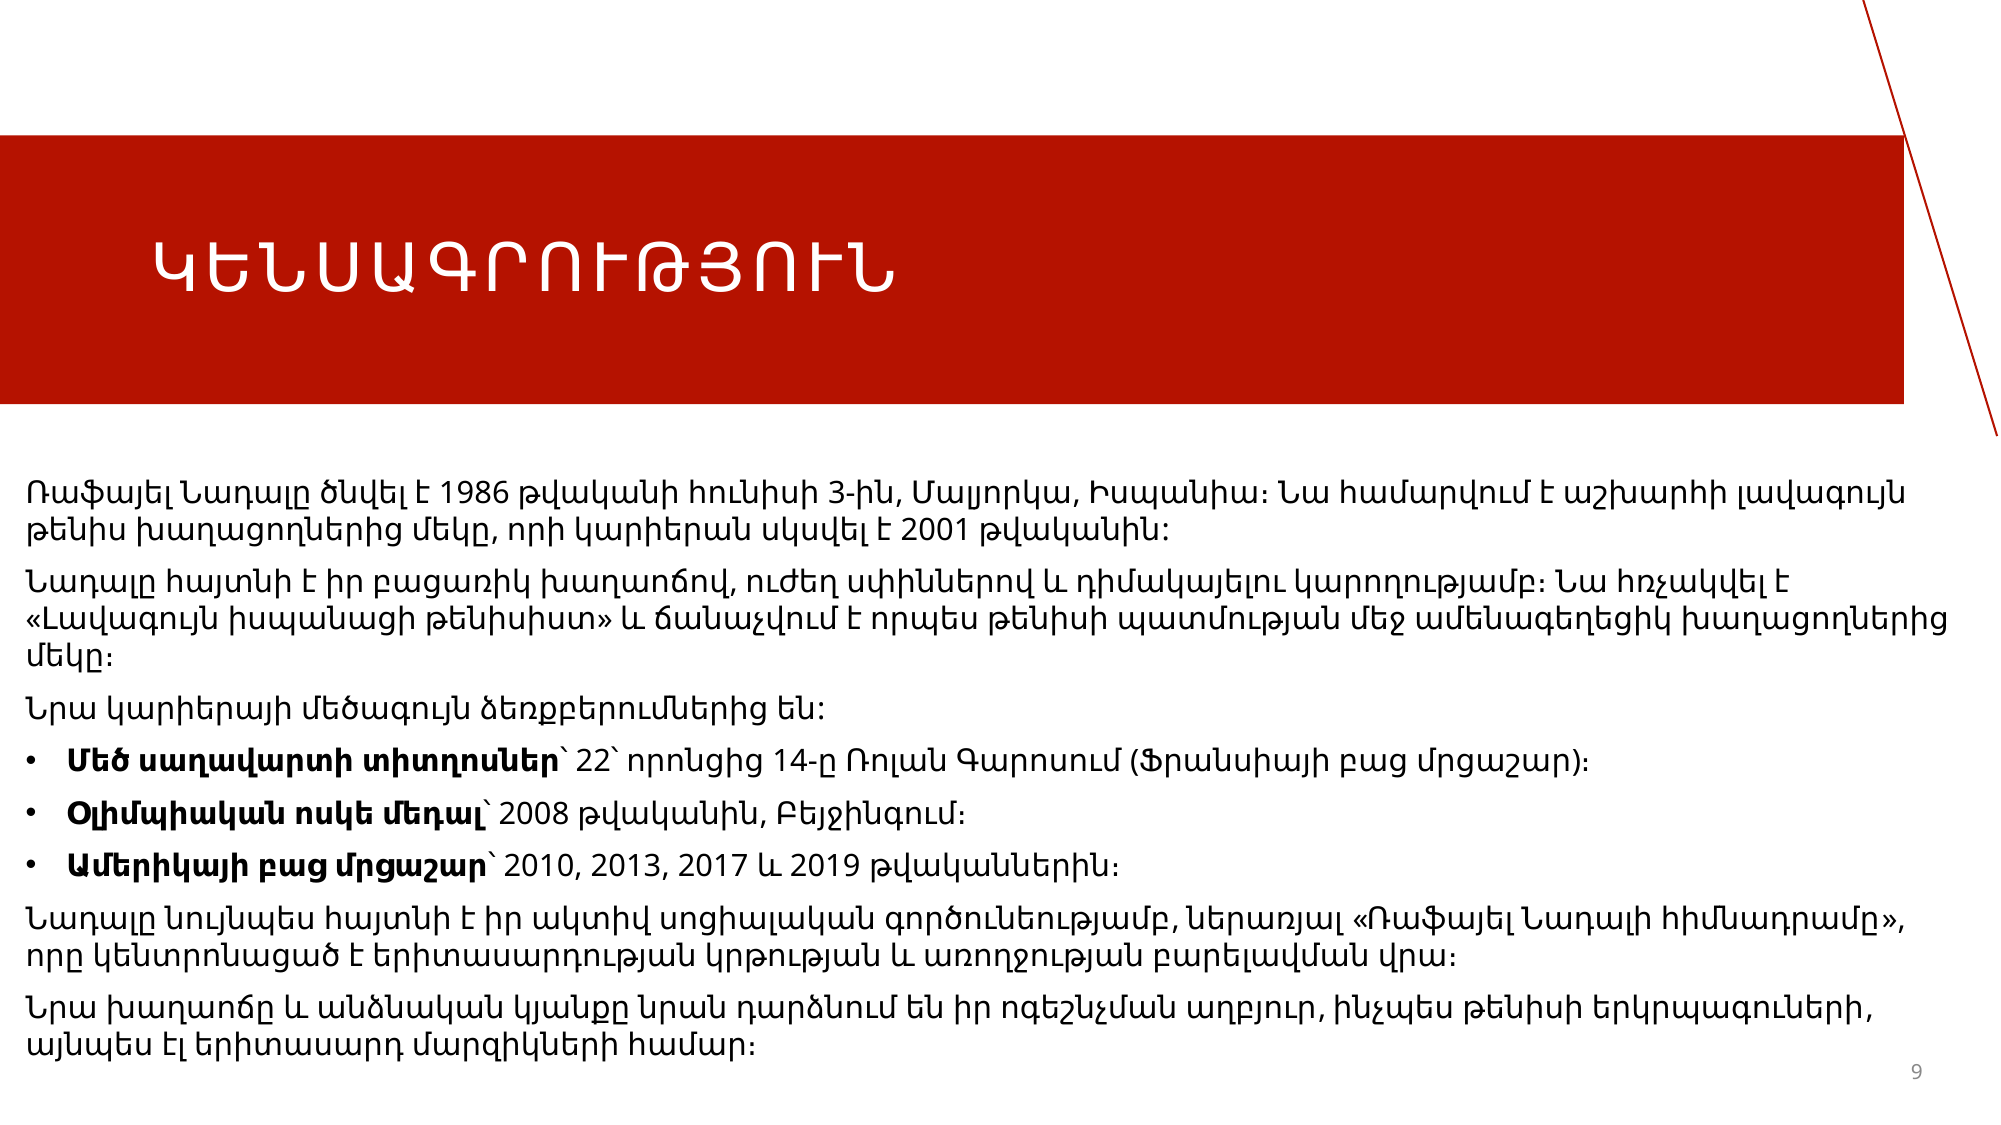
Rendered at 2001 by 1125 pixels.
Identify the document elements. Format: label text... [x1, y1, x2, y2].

slide_number 9 [1684, 1042, 1938, 1103]
list Ռաֆայել Նադալը ծնվել է 1986 թվականի հունիսի 3-ին, Մալյորկա, Իսպանիա։ Նա համարվում է աշխարհի լավագույն թենիս խաղացողներից մեկը, որի կարիերան սկսվել է 2001 թվականին: Նադալը հայտնի է իր բացառիկ խաղաոճով, ուժեղ սփիններով և դիմակայելու կարողությամբ։ Նա հռչակվել է «Լավագույն իսպանացի թենիսիստ» և ճանաչվում է որպես թենիսի պատմության մեջ ամենագեղեցիկ խաղացողներից մեկը։ Նրա կարիերայի մեծագույն ձեռքբերումներից են: Մեծ սաղավարտի տիտղոսներ՝ 22՝ որոնցից 14-ը Ռոլան Գարոսում (Ֆրանսիայի բաց մրցաշար)։ Օլիմպիական ոսկե մեդալ՝ 2008 թվականին, Բեյջինգում։ Ամերիկայի բաց մրցաշար՝ 2010, 2013, 2017 և 2019 թվականներին։ Նադալը նույնպես հայտնի է իր ակտիվ սոցիալական գործունեությամբ, ներառյալ «Ռաֆայել Նադալի հիմնադրամը», որը կենտրոնացած է երիտասարդության կրթության և առողջության բարելավման վրա։ Նրա խաղաոճը և անձնական կյանքը նրան դարձնում են իր ոգեշնչման աղբյուր, ինչպես թենիսի երկրպագուների, այնպես էլ երիտասարդ մարզիկների համար։ [10, 464, 1989, 1074]
title Կենսագրություն [0, 135, 1904, 405]
